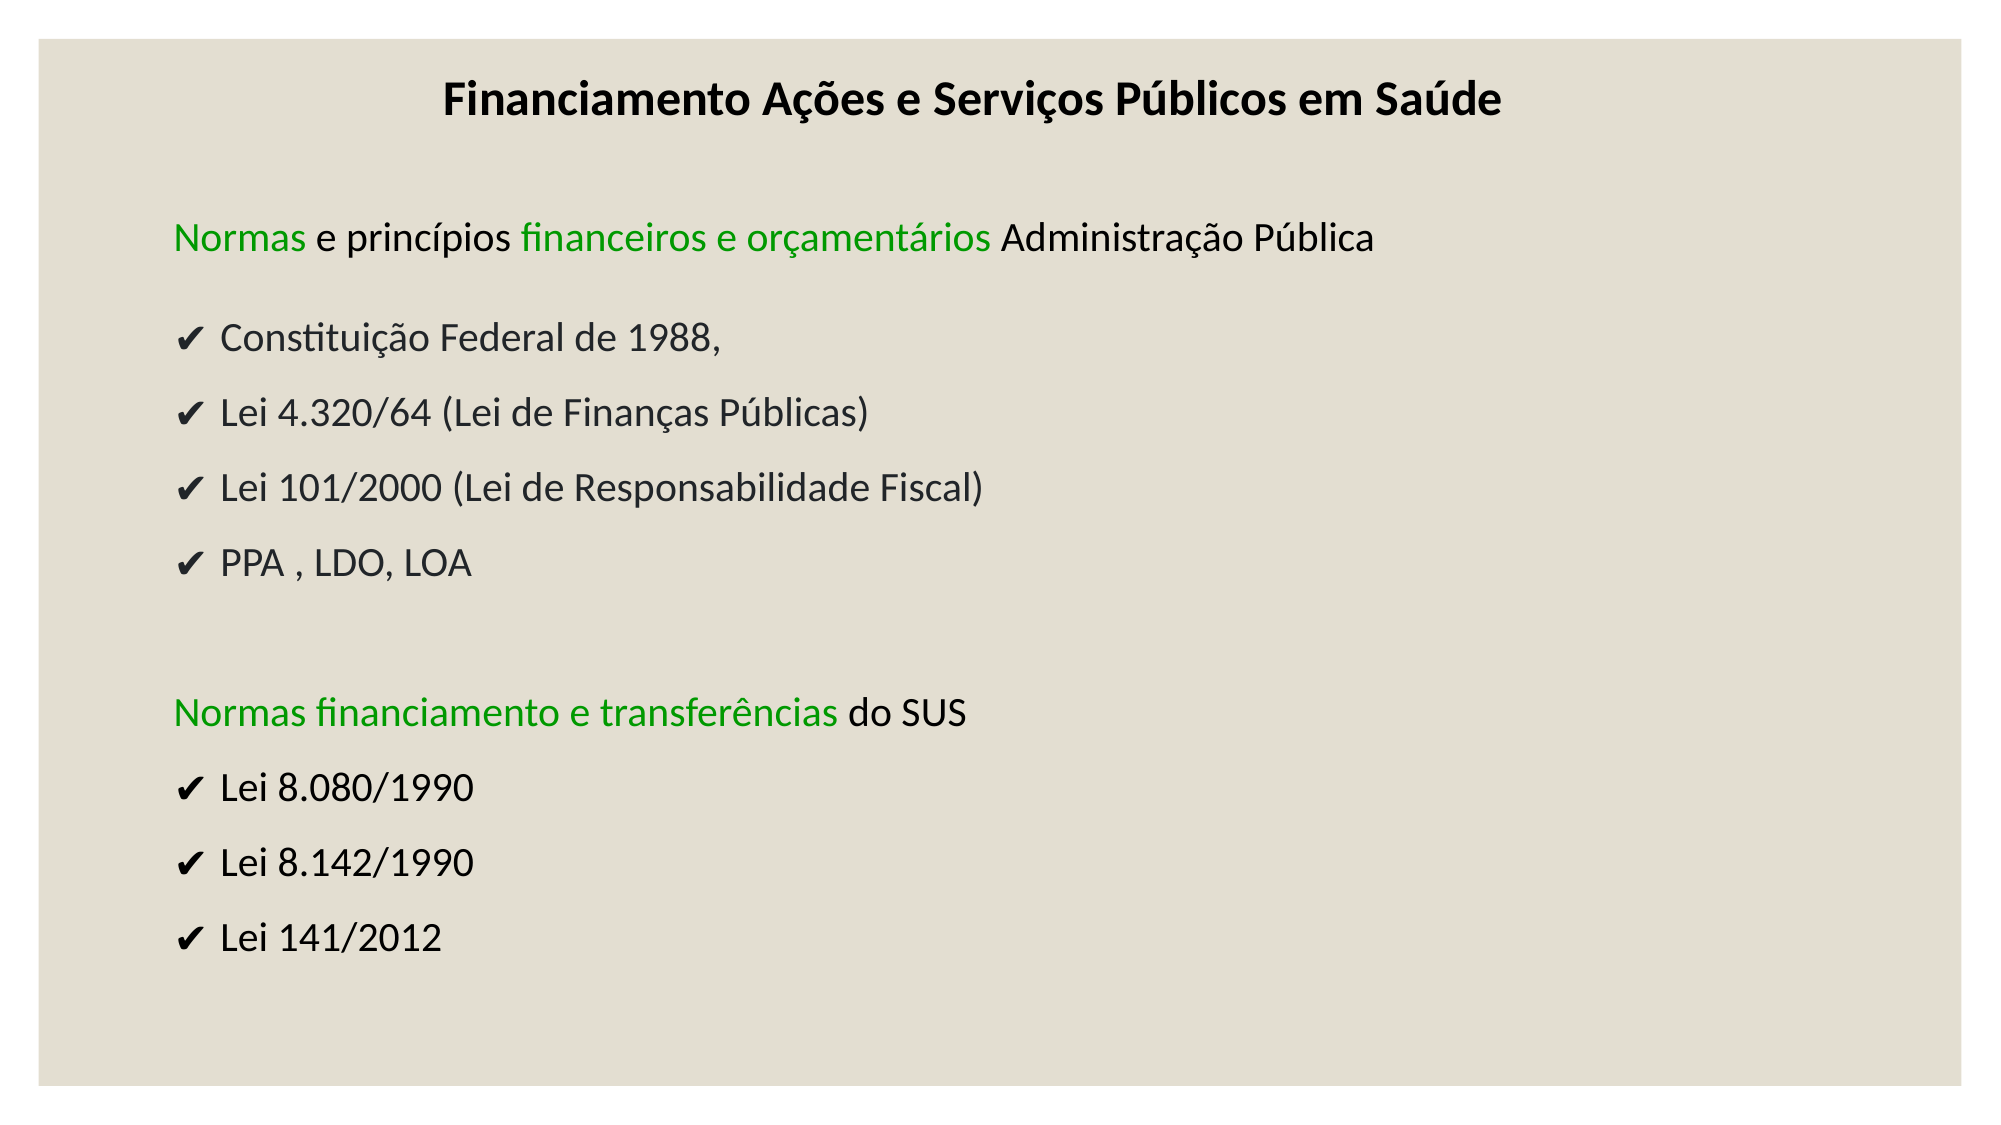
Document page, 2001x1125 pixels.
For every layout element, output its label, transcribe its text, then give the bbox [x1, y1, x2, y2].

text_box Normas e princípios financeiros e orçamentários Administração Pública Constituição Federal de 1988, Lei 4.320/64 (Lei de Finanças Públicas) Lei 101/2000 (Lei de Responsabilidade Fiscal) PPA , LDO, LOA Normas financiamento e transferências do SUS Lei 8.080/1990 Lei 8.142/1990 Lei 141/2012 [166, 205, 1519, 964]
text_box Financiamento Ações e Serviços Públicos em Saúde [436, 62, 1860, 190]
